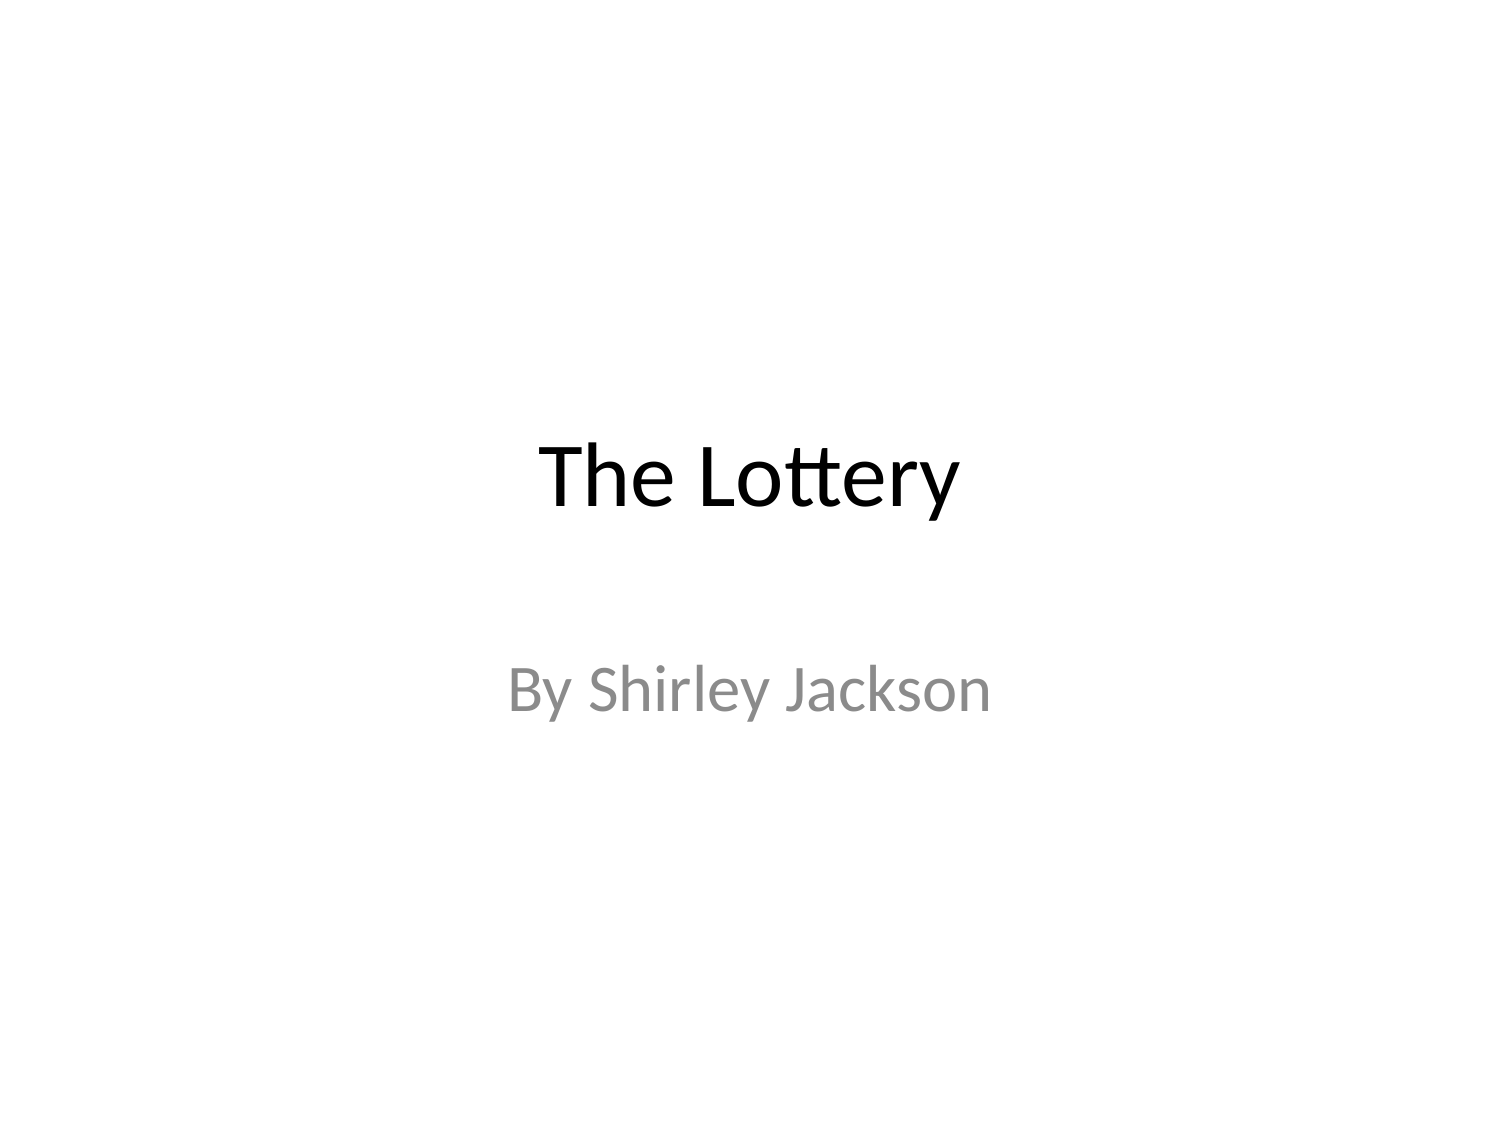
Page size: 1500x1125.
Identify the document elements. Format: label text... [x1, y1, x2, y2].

title The Lottery [112, 349, 1388, 591]
subtitle By Shirley Jackson [225, 637, 1275, 925]
